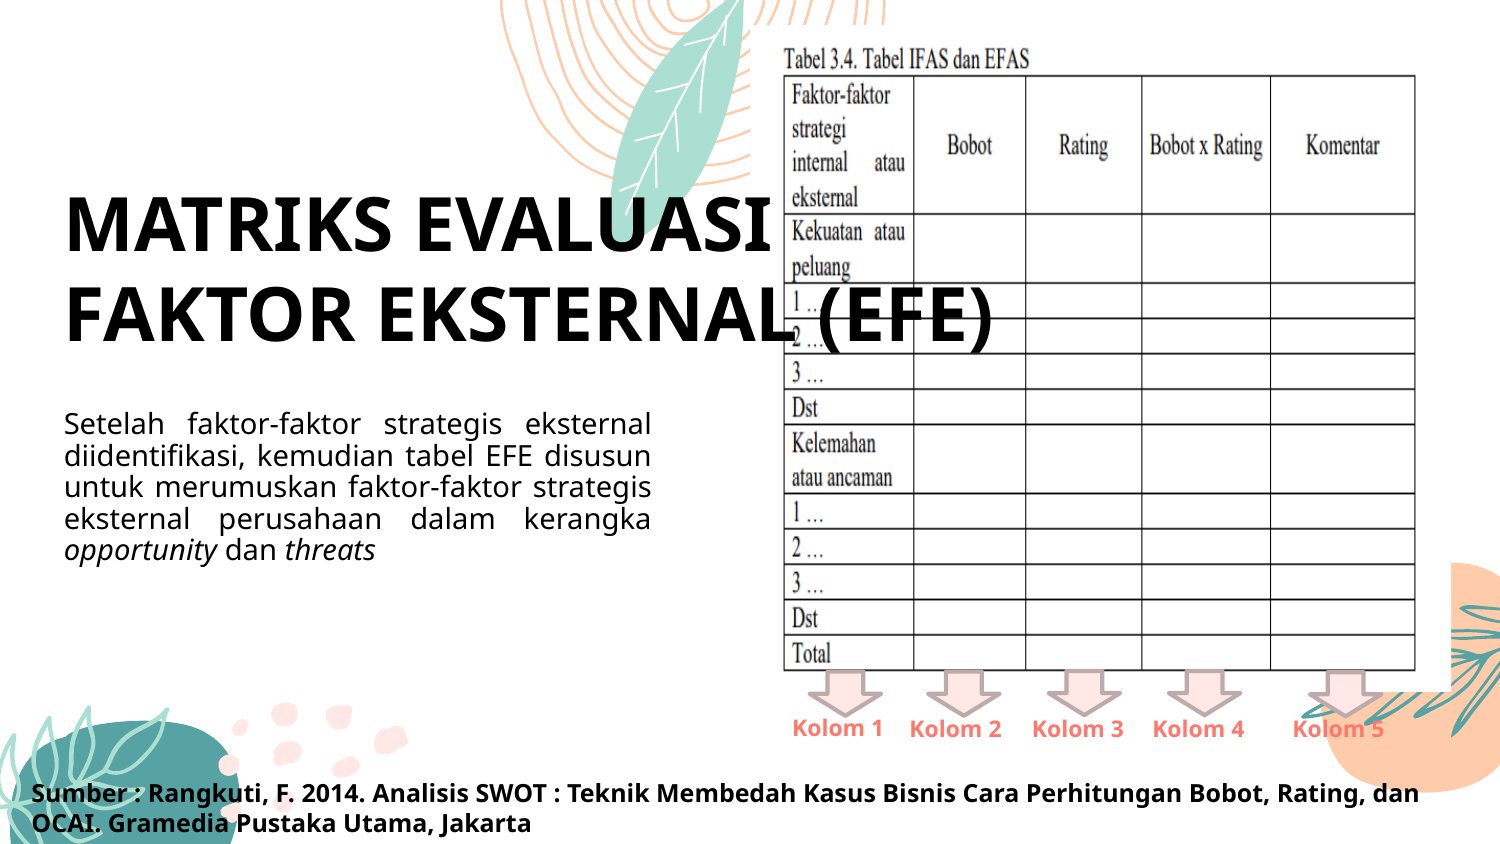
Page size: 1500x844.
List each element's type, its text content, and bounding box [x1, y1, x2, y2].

text_box [815, 700, 875, 706]
text_box Kolom 3 [1017, 707, 1137, 750]
text_box Sumber : Rangkuti, F. 2014. Analisis SWOT : Teknik Membedah Kasus Bisnis Cara Perhitungan Bobot, Rating, dan OCAI. Gramedia Pustaka Utama, Jakarta [16, 762, 1497, 844]
text_box Kolom 4 [1137, 707, 1273, 750]
picture [749, 25, 1452, 692]
text_box Kolom 1 [777, 706, 912, 749]
text_box [1315, 700, 1377, 707]
text_box Setelah faktor-faktor strategis eksternal diidentifikasi, kemudian tabel EFE disusun untuk merumuskan faktor-faktor strategis eksternal perusahaan dalam kerangka opportunity dan threats [48, 401, 668, 675]
text_box [1055, 700, 1113, 707]
text_box [934, 700, 994, 707]
text_box Kolom 5 [1277, 707, 1413, 750]
text_box Kolom 2 [894, 707, 1017, 750]
text_box MATRIKS EVALUASI FAKTOR EKSTERNAL (EFE) [48, 168, 744, 483]
text_box [1175, 700, 1234, 707]
